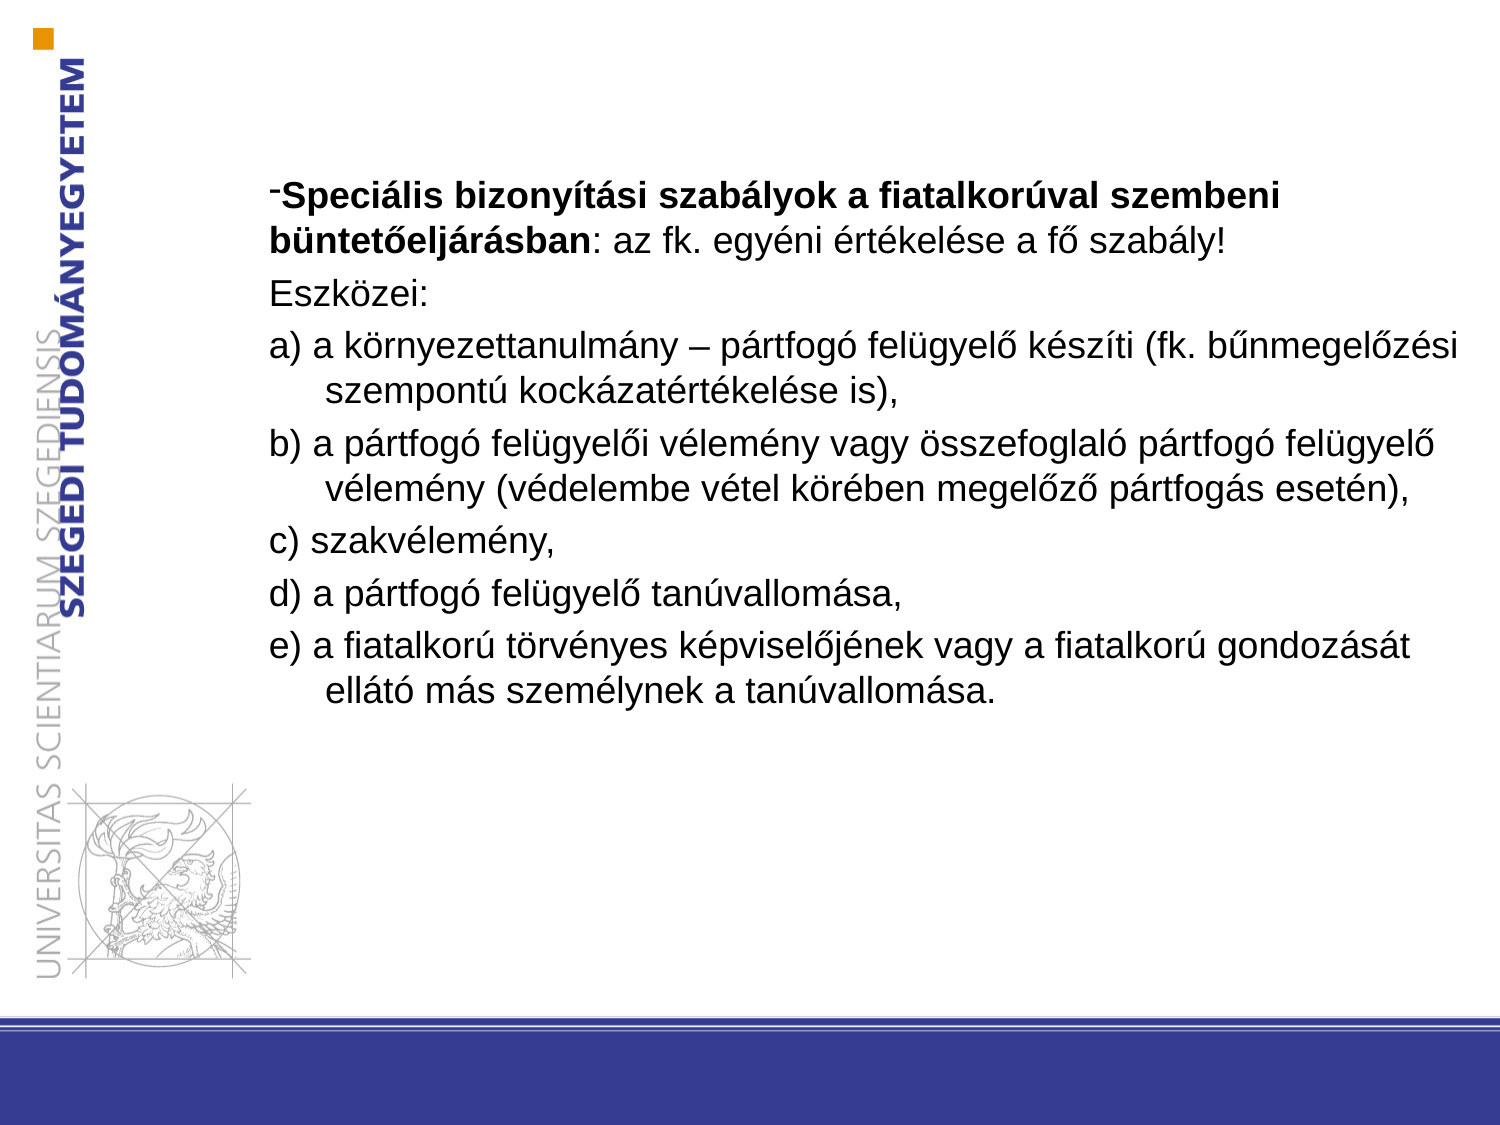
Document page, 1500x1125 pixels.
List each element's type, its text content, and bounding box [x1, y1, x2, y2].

list Speciális bizonyítási szabályok a fiatalkorúval szembeni büntetőeljárásban: az fk. egyéni értékelése a fő szabály! Eszközei: a) a környezettanulmány – pártfogó felügyelő készíti (fk. bűnmegelőzési szempontú kockázatértékelése is), b) a pártfogó felügyelői vélemény vagy összefoglaló pártfogó felügyelő vélemény (védelembe vétel körében megelőző pártfogás esetén), c) szakvélemény, d) a pártfogó felügyelő tanúvallomása, e) a fiatalkorú törvényes képviselőjének vagy a fiatalkorú gondozását ellátó más személynek a tanúvallomása. [253, 163, 1475, 953]
picture [0, 0, 1500, 1125]
